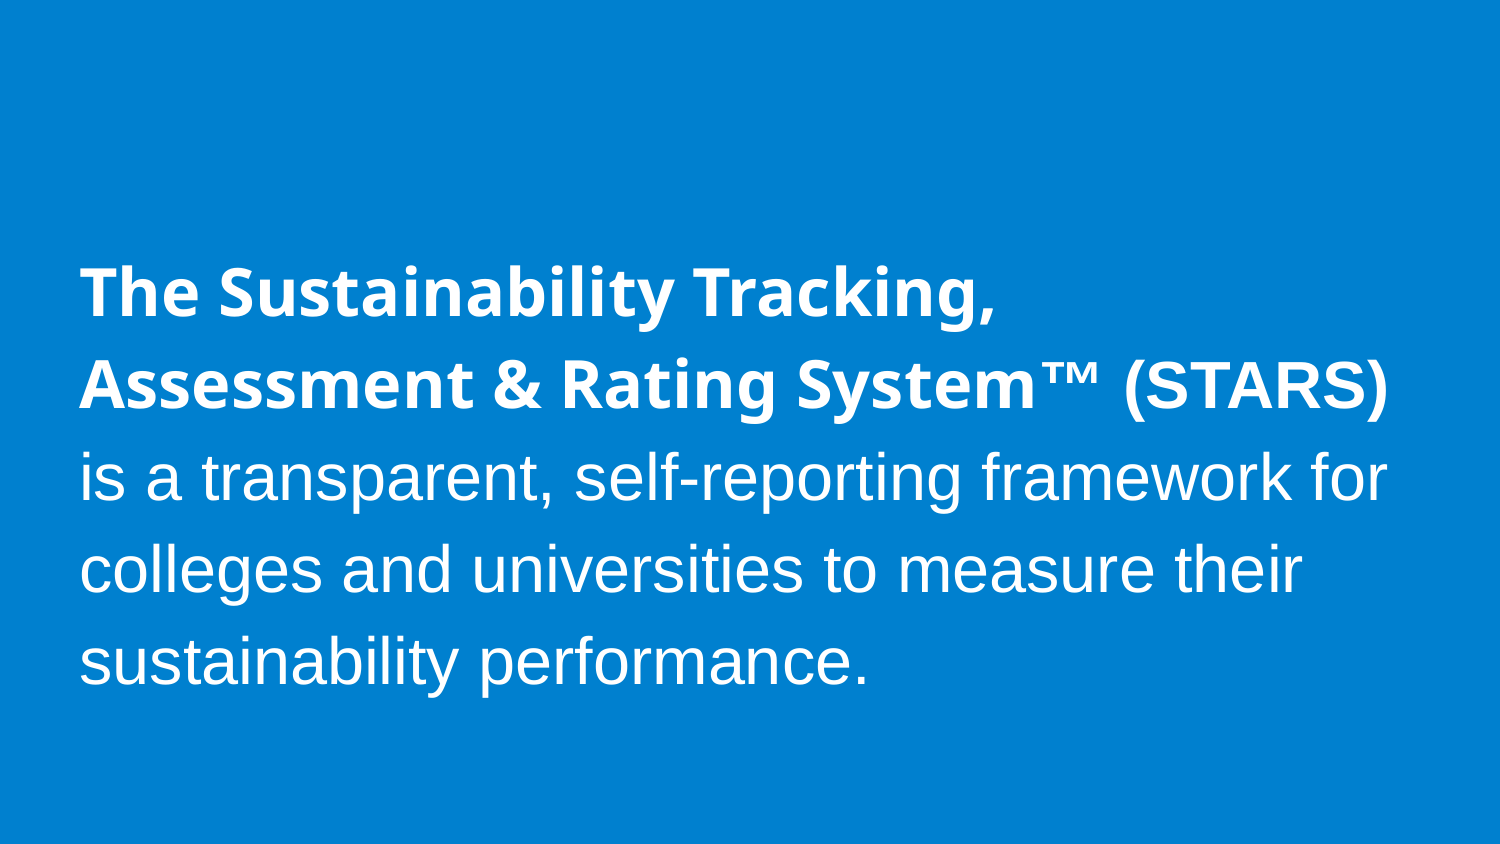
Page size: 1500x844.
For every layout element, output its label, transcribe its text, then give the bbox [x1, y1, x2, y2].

subtitle The Sustainability Tracking, Assessment & Rating System™ (STARS) is a transparent, self-reporting framework for colleges and universities to measure their sustainability performance. [64, 223, 1413, 295]
